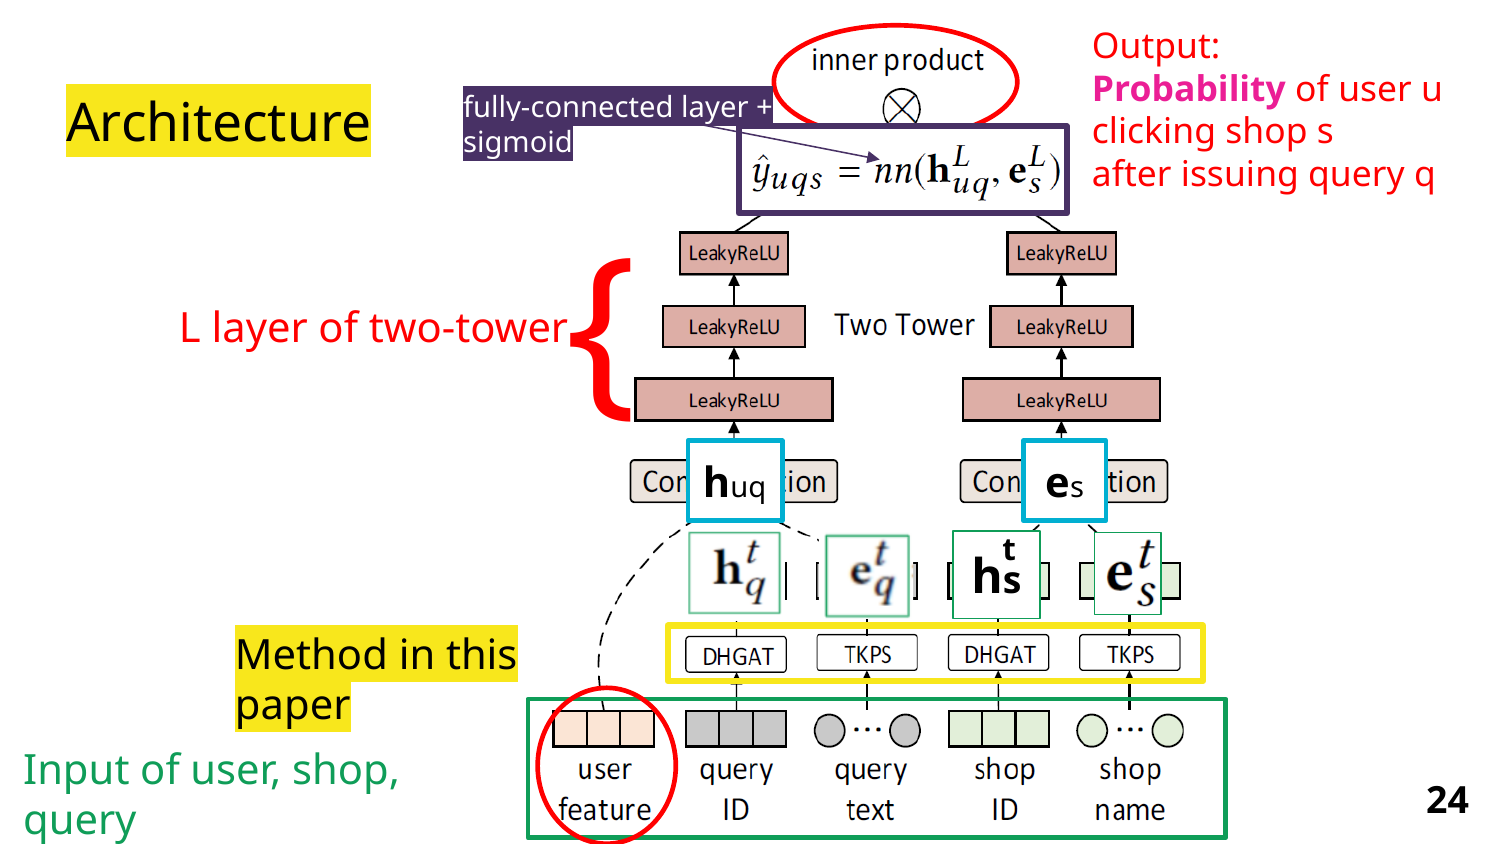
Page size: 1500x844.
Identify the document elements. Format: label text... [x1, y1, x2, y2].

text_box [576, 836, 637, 844]
picture [518, 15, 1217, 828]
text_box [635, 699, 1226, 838]
text_box fully-connected layer + sigmoid [448, 72, 512, 173]
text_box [670, 118, 880, 160]
text_box L layer of two-tower [163, 285, 512, 366]
slide_number 24 [1394, 769, 1484, 834]
text_box Method in this paper [219, 612, 512, 743]
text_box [952, 513, 1041, 620]
title Architecture [51, 72, 448, 167]
text_box Input of user, shop, query [8, 727, 528, 844]
text_box Output: Probability of user u clicking shop s after issuing query q [1076, 8, 1491, 209]
